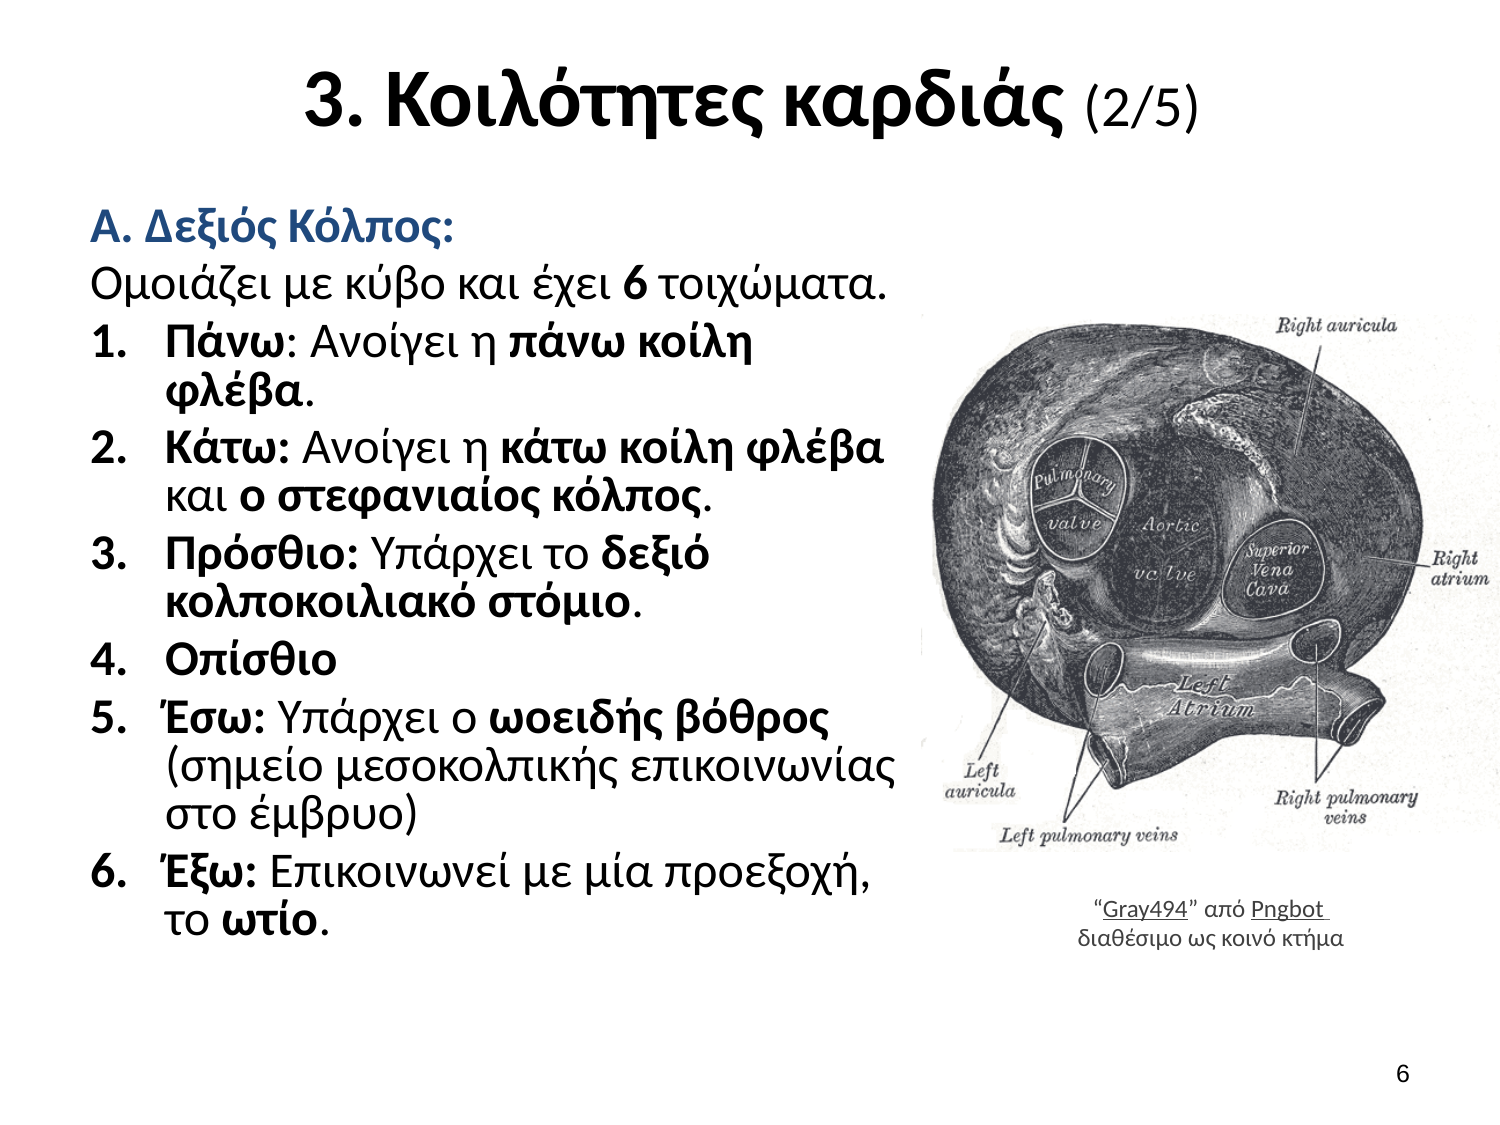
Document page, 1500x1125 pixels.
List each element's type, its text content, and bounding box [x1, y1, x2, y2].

list Α. Δεξιός Κόλπος: Ομοιάζει με κύβο και έχει 6 τοιχώματα. Πάνω: Ανοίγει η πάνω κοίλη φλέβα. Κάτω: Ανοίγει η κάτω κοίλη φλέβα και ο στεφανιαίος κόλπος. Πρόσθιο: Υπάρχει το δεξιό κολποκοιλιακό στόμιο. Οπίσθιο Έσω: Υπάρχει ο ωοειδής βόθρος (σημείο μεσοκολπικής επικοινωνίας στο έμβρυο) Έξω: Επικοινωνεί με μία προεξοχή, το ωτίο. [75, 196, 928, 1024]
picture [921, 314, 1500, 853]
title 3. Κοιλότητες καρδιάς (2/5) [76, 19, 1427, 169]
text_box “Gray494” από Pngbot διαθέσιμο ως κοινό κτήμα [1039, 884, 1383, 960]
slide_number 5 [1074, 1042, 1425, 1103]
